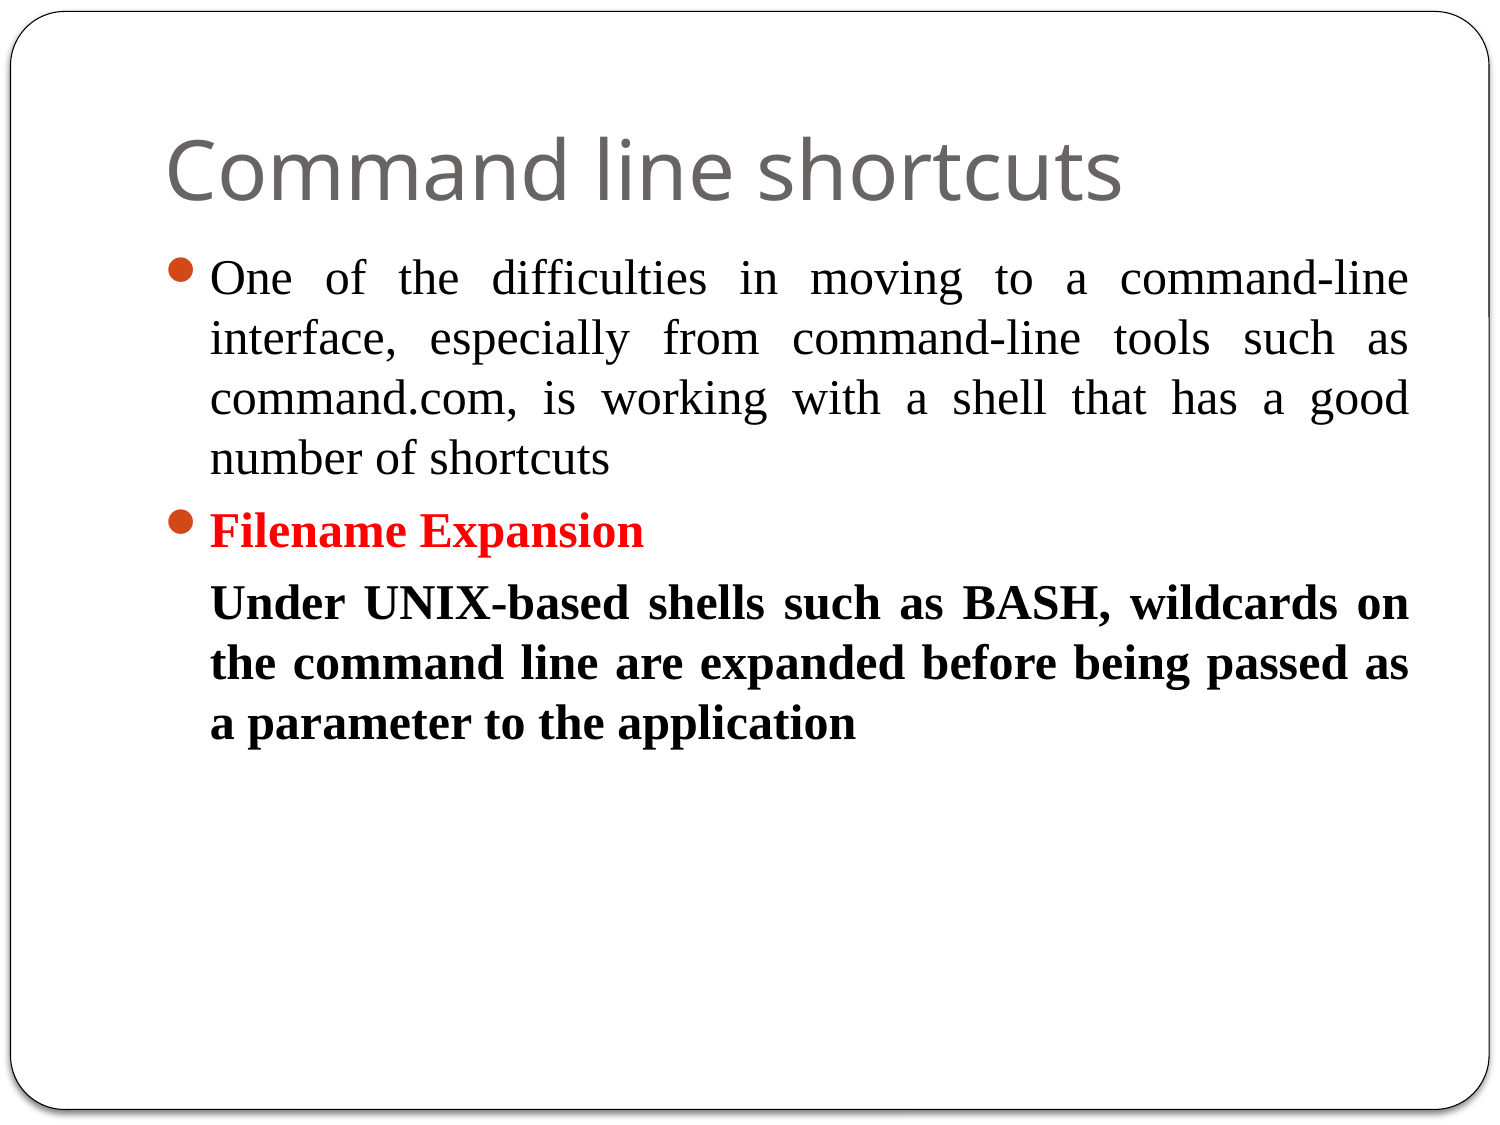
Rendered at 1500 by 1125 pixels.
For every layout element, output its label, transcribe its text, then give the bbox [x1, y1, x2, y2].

list One of the difficulties in moving to a command-line interface, especially from command-line tools such as command.com, is working with a shell that has a good number of shortcuts Filename Expansion Under UNIX-based shells such as BASH, wildcards on the command line are expanded before being passed as a parameter to the application [150, 237, 1425, 988]
title Command line shortcuts [150, 45, 1425, 233]
